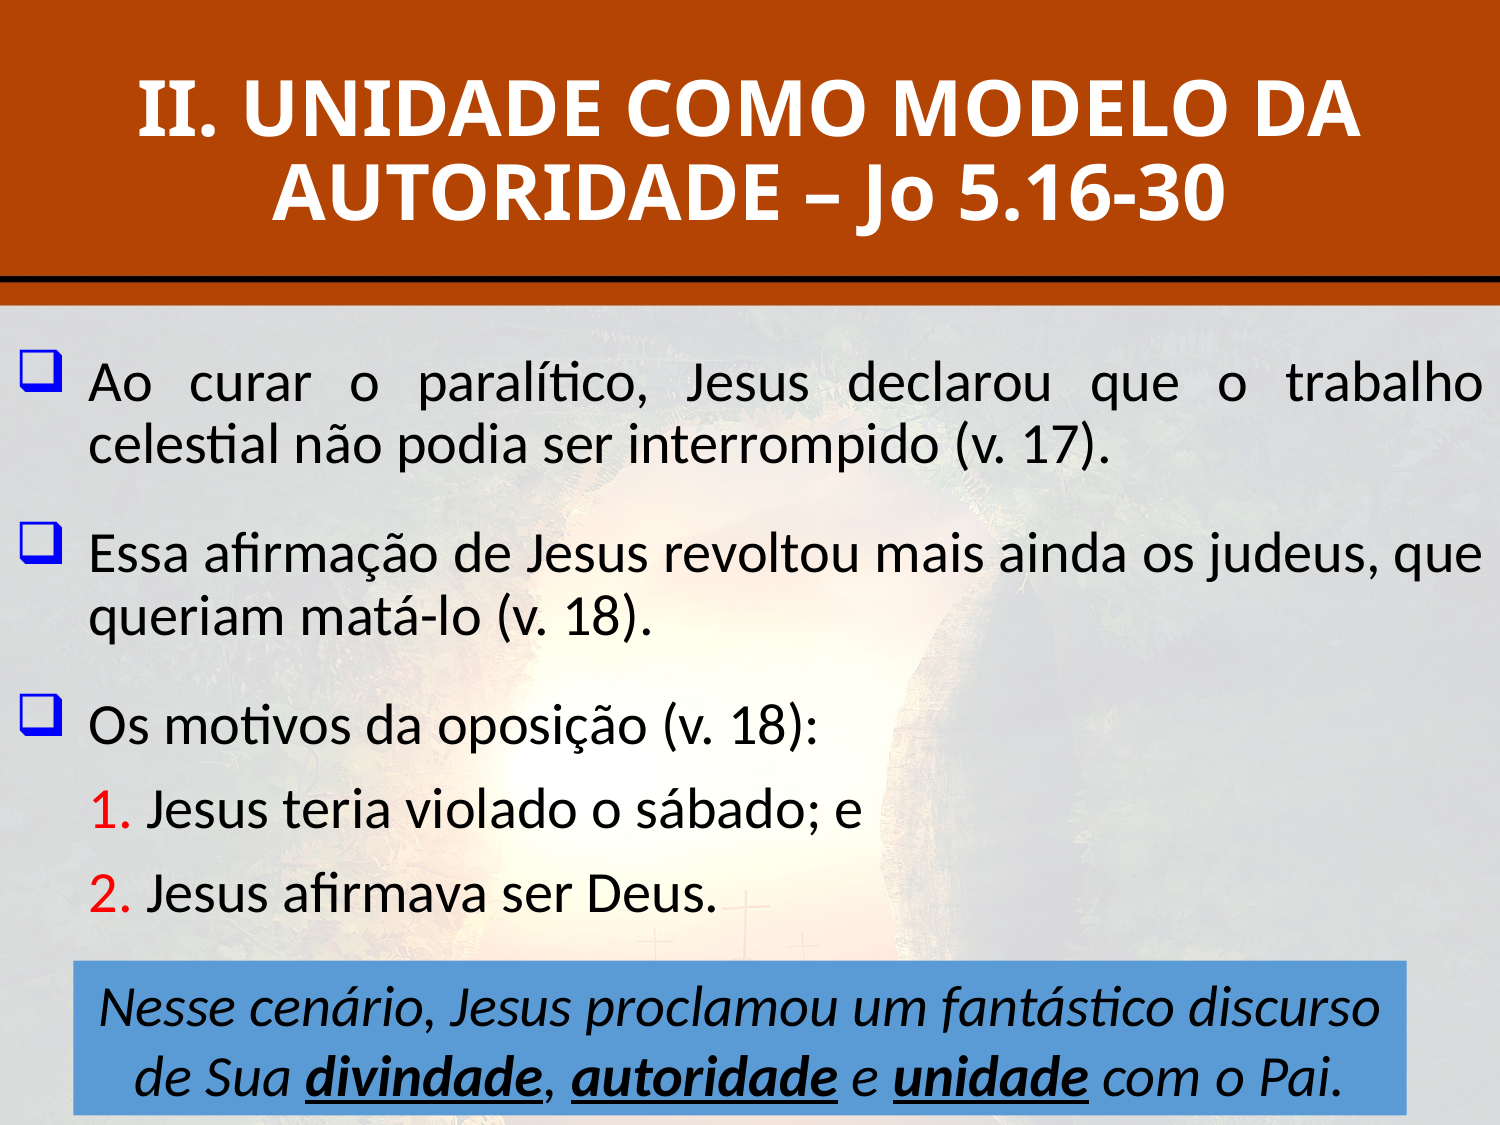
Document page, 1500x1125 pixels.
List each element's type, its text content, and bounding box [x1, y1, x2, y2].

list Ao curar o paralítico, Jesus declarou que o trabalho celestial não podia ser interrompido (v. 17). Essa afirmação de Jesus revoltou mais ainda os judeus, que queriam matá-lo (v. 18). Os motivos da oposição (v. 18): Jesus teria violado o sábado; e Jesus afirmava ser Deus. [0, 343, 1500, 922]
picture [0, 922, 1500, 1125]
text_box Nesse cenário, Jesus proclamou um fantástico discurso de Sua divindade, autoridade e unidade com o Pai. [73, 960, 1407, 1116]
title II. UNIDADE COMO MODELO DA AUTORIDADE – Jo 5.16-30 [103, 59, 1397, 247]
picture [0, 0, 1500, 343]
